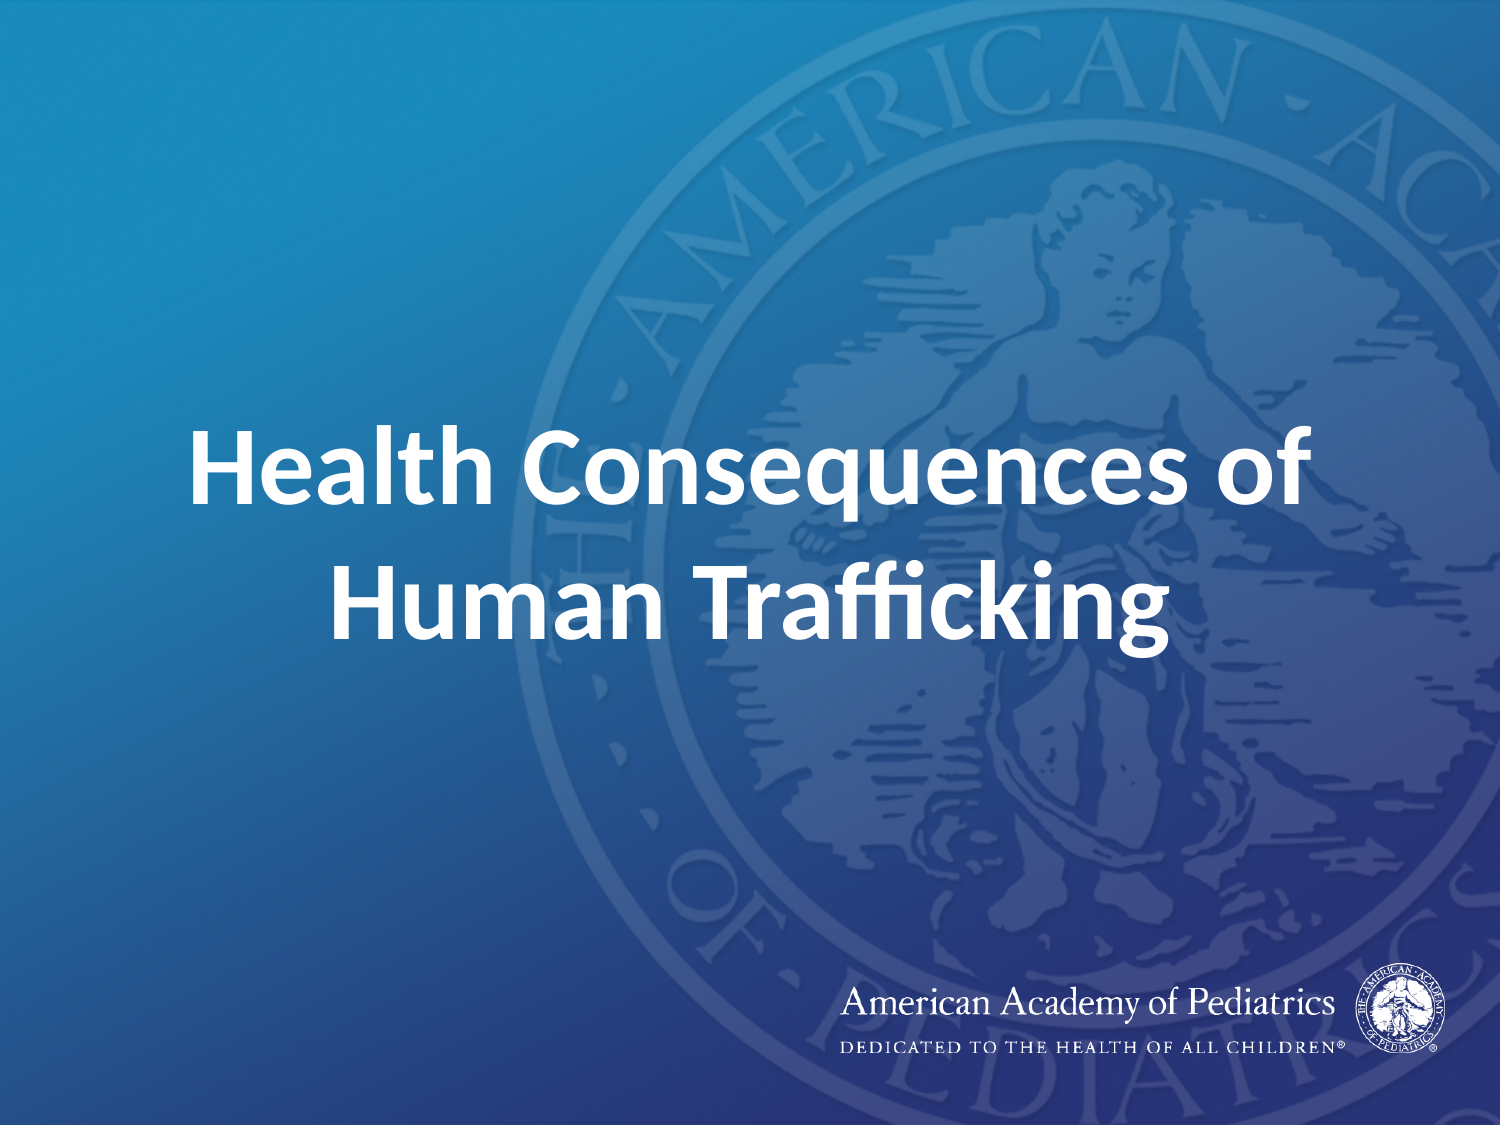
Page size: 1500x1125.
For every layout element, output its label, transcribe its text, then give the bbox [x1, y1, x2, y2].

text_box Health Consequences of Human Trafficking [112, 384, 1388, 673]
picture [0, 0, 1500, 1125]
